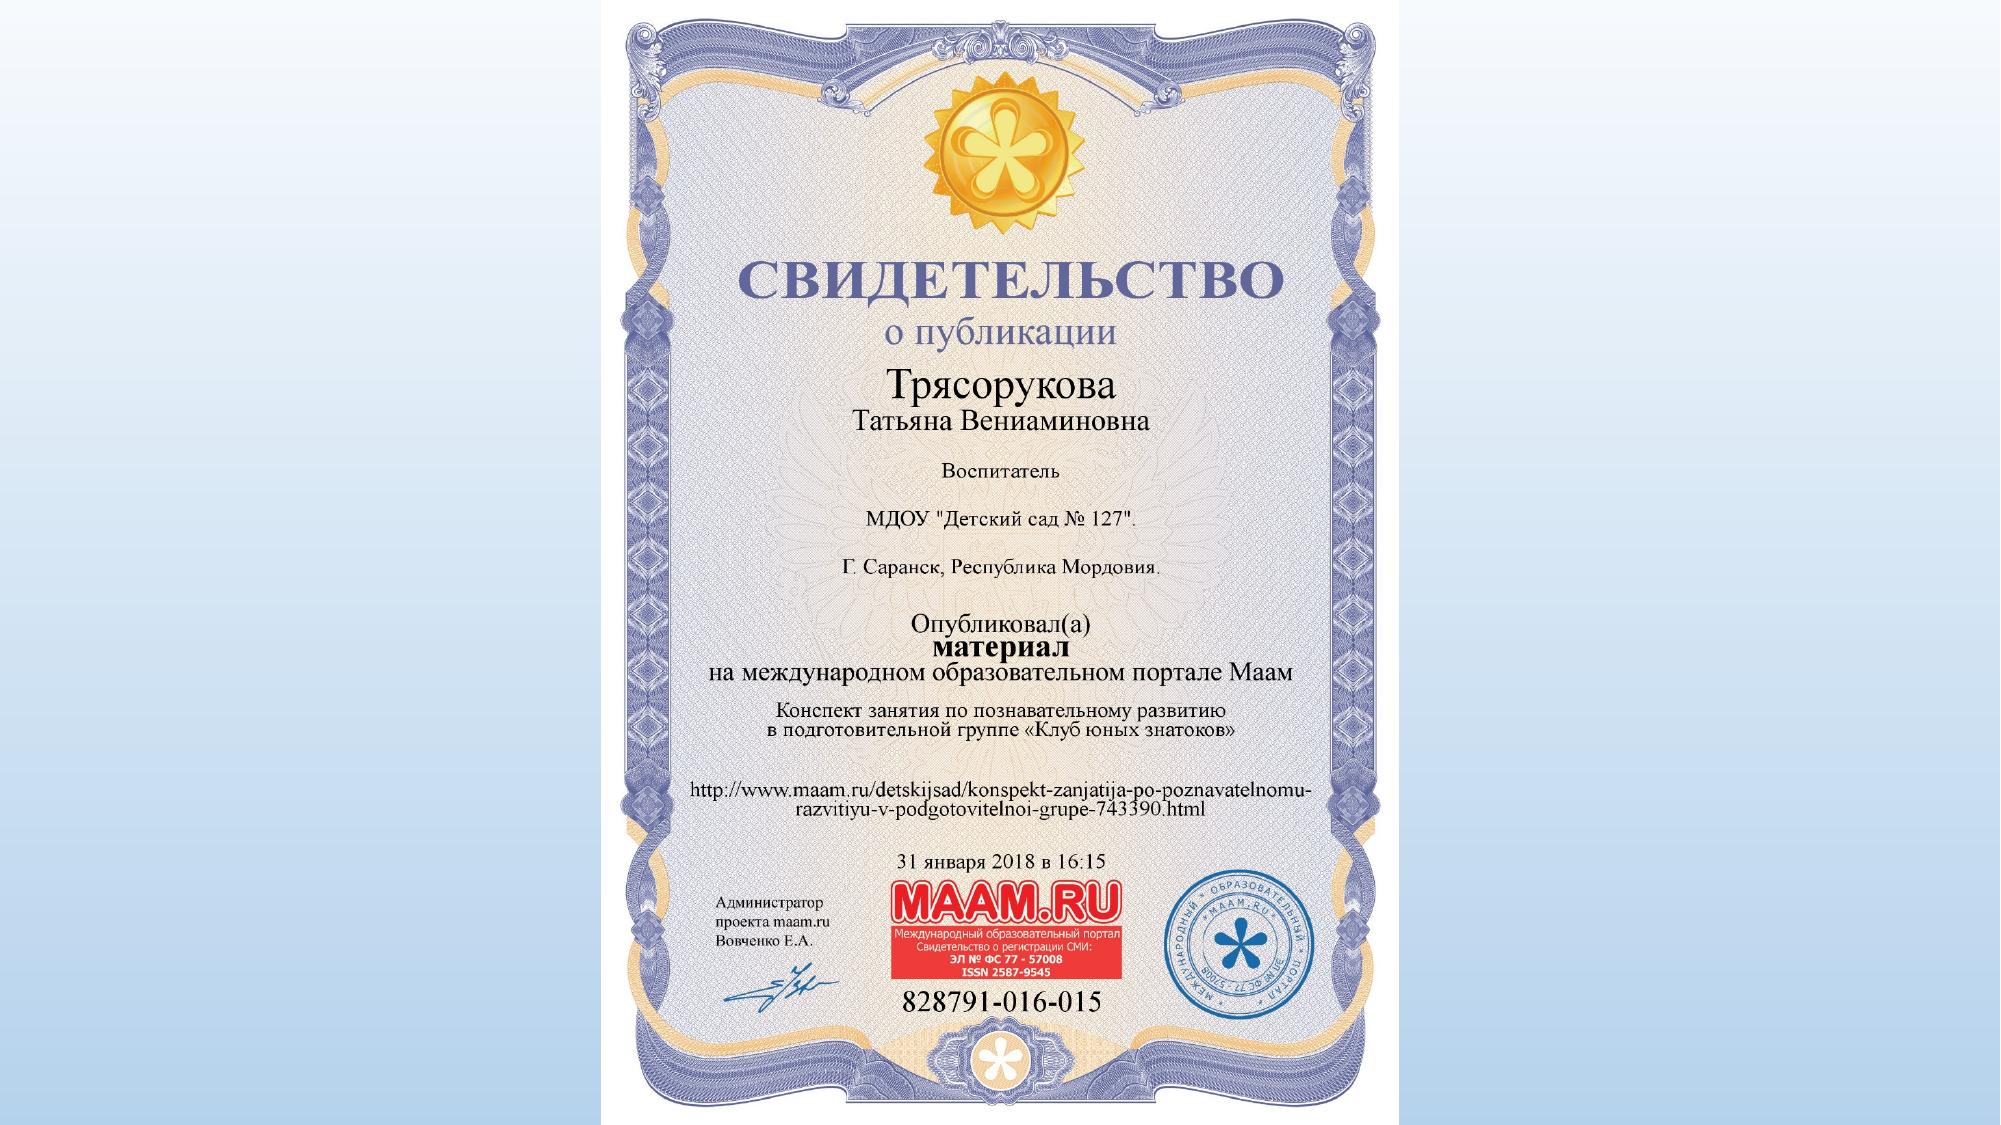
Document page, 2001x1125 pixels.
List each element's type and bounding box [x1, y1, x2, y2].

picture [601, 0, 1399, 1125]
